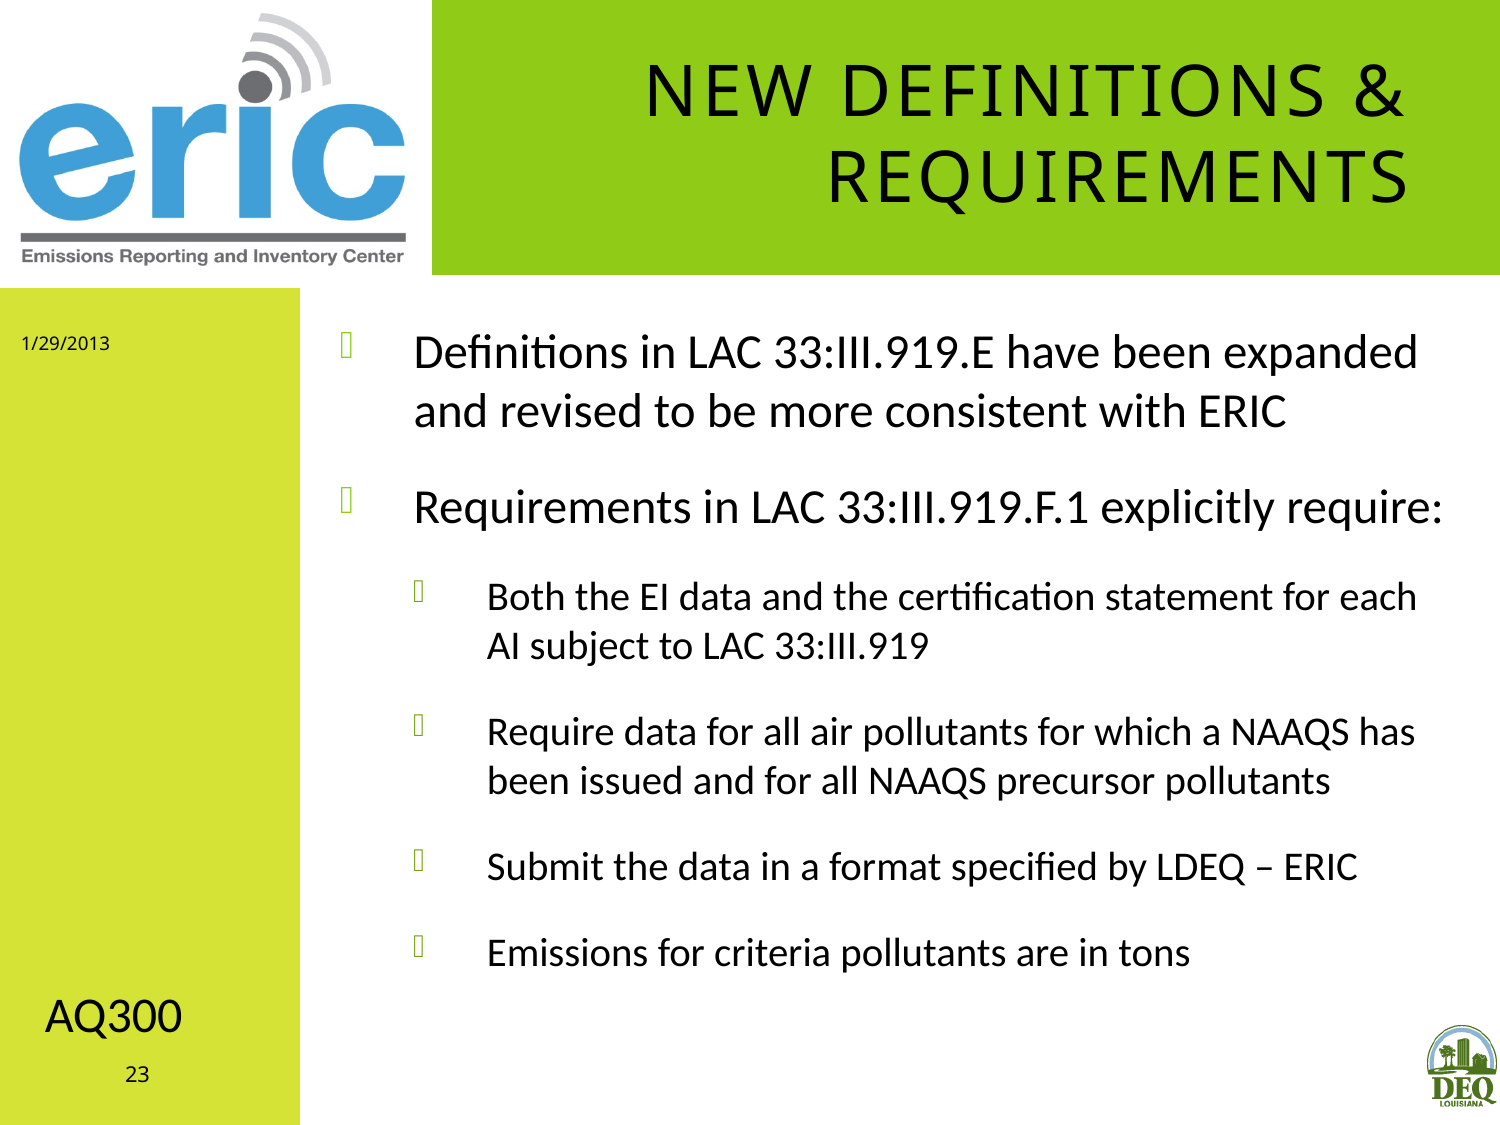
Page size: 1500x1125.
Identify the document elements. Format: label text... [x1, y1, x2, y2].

title New Definitions & Requirements [399, 37, 1425, 225]
slide_number 23 [62, 1050, 213, 1100]
picture [0, 0, 432, 288]
text_box AQ300 [30, 974, 293, 1050]
picture [1425, 1024, 1500, 1107]
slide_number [0, 312, 125, 373]
list Definitions in LAC 33:III.919.E have been expanded and revised to be more consistent with ERIC Requirements in LAC 33:III.919.F.1 explicitly require: Both the EI data and the certification statement for each AI subject to LAC 33:III.919 Require data for all air pollutants for which a NAAQS has been issued and for all NAAQS precursor pollutants Submit the data in a format specified by LDEQ – ERIC Emissions for criteria pollutants are in tons [324, 312, 1463, 1038]
